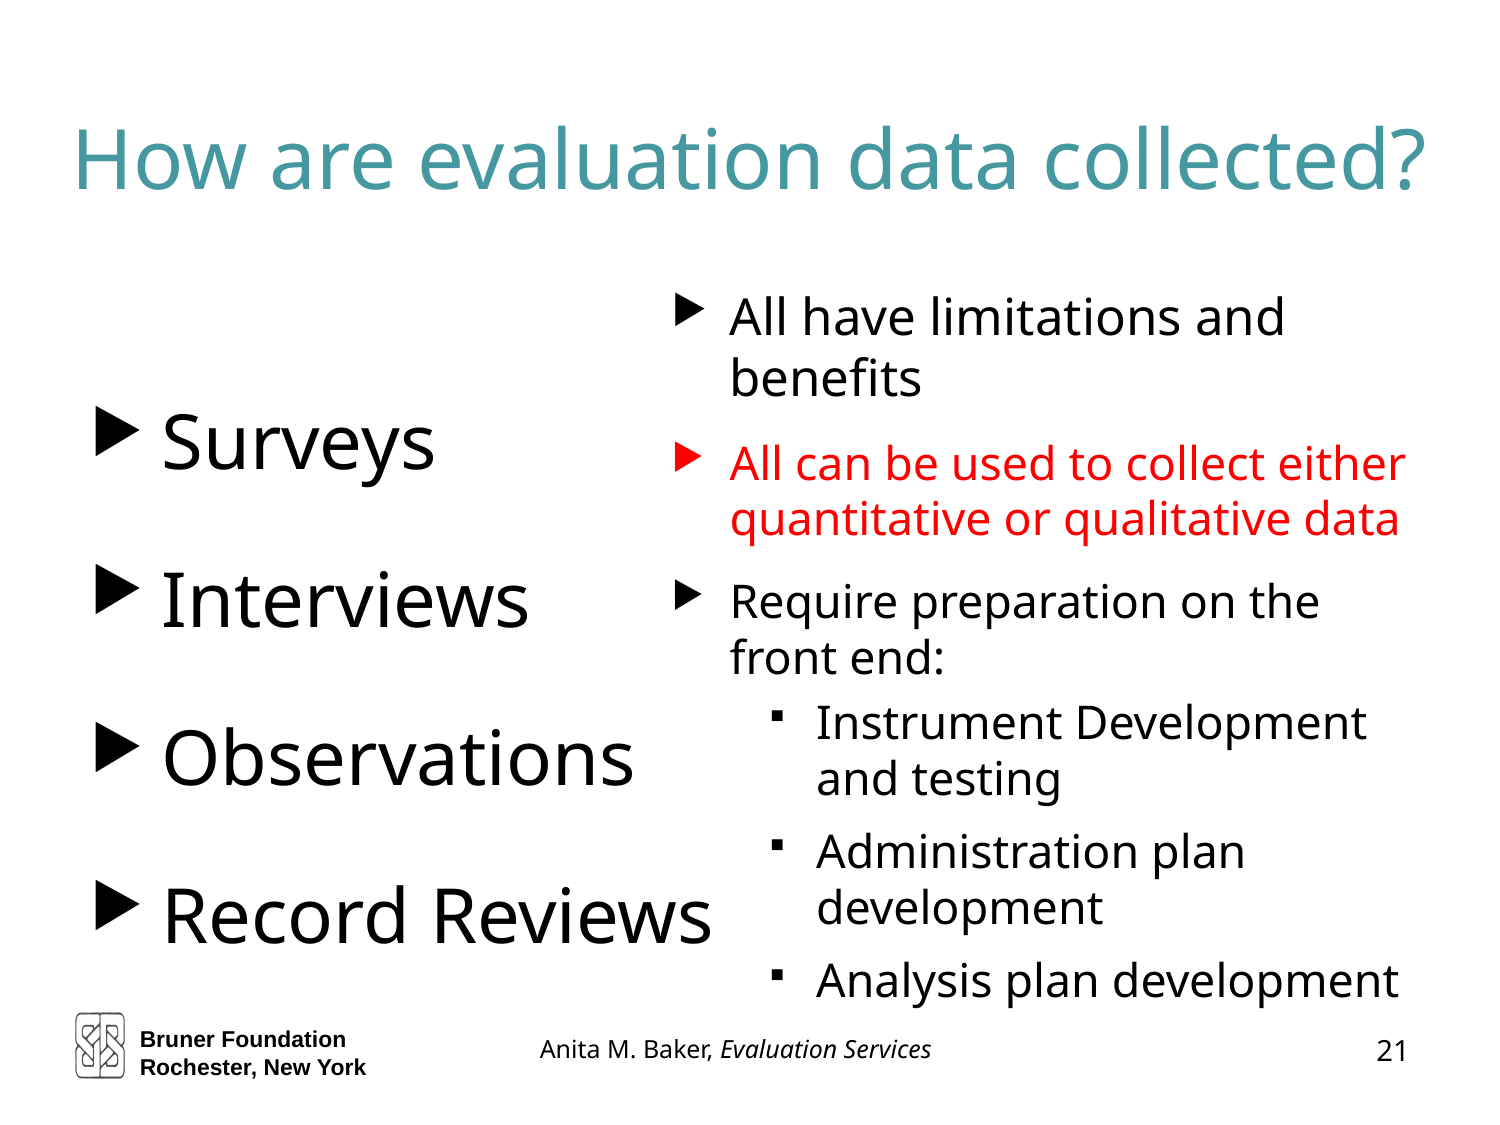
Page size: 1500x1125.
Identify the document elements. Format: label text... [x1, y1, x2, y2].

title How are evaluation data collected? [37, 62, 1463, 251]
list All have limitations and benefits All can be used to collect either quantitative or qualitative data Require preparation on the front end: Instrument Development and testing Administration plan development Analysis plan development [637, 199, 1424, 1038]
picture [75, 1012, 125, 1079]
text_box Bruner Foundation Rochester, New York [124, 1017, 438, 1088]
footer Anita M. Baker, Evaluation Services [525, 1026, 975, 1112]
list Surveys Interviews Observations Record Reviews [74, 249, 637, 1001]
slide_number 21 [1074, 1024, 1426, 1103]
